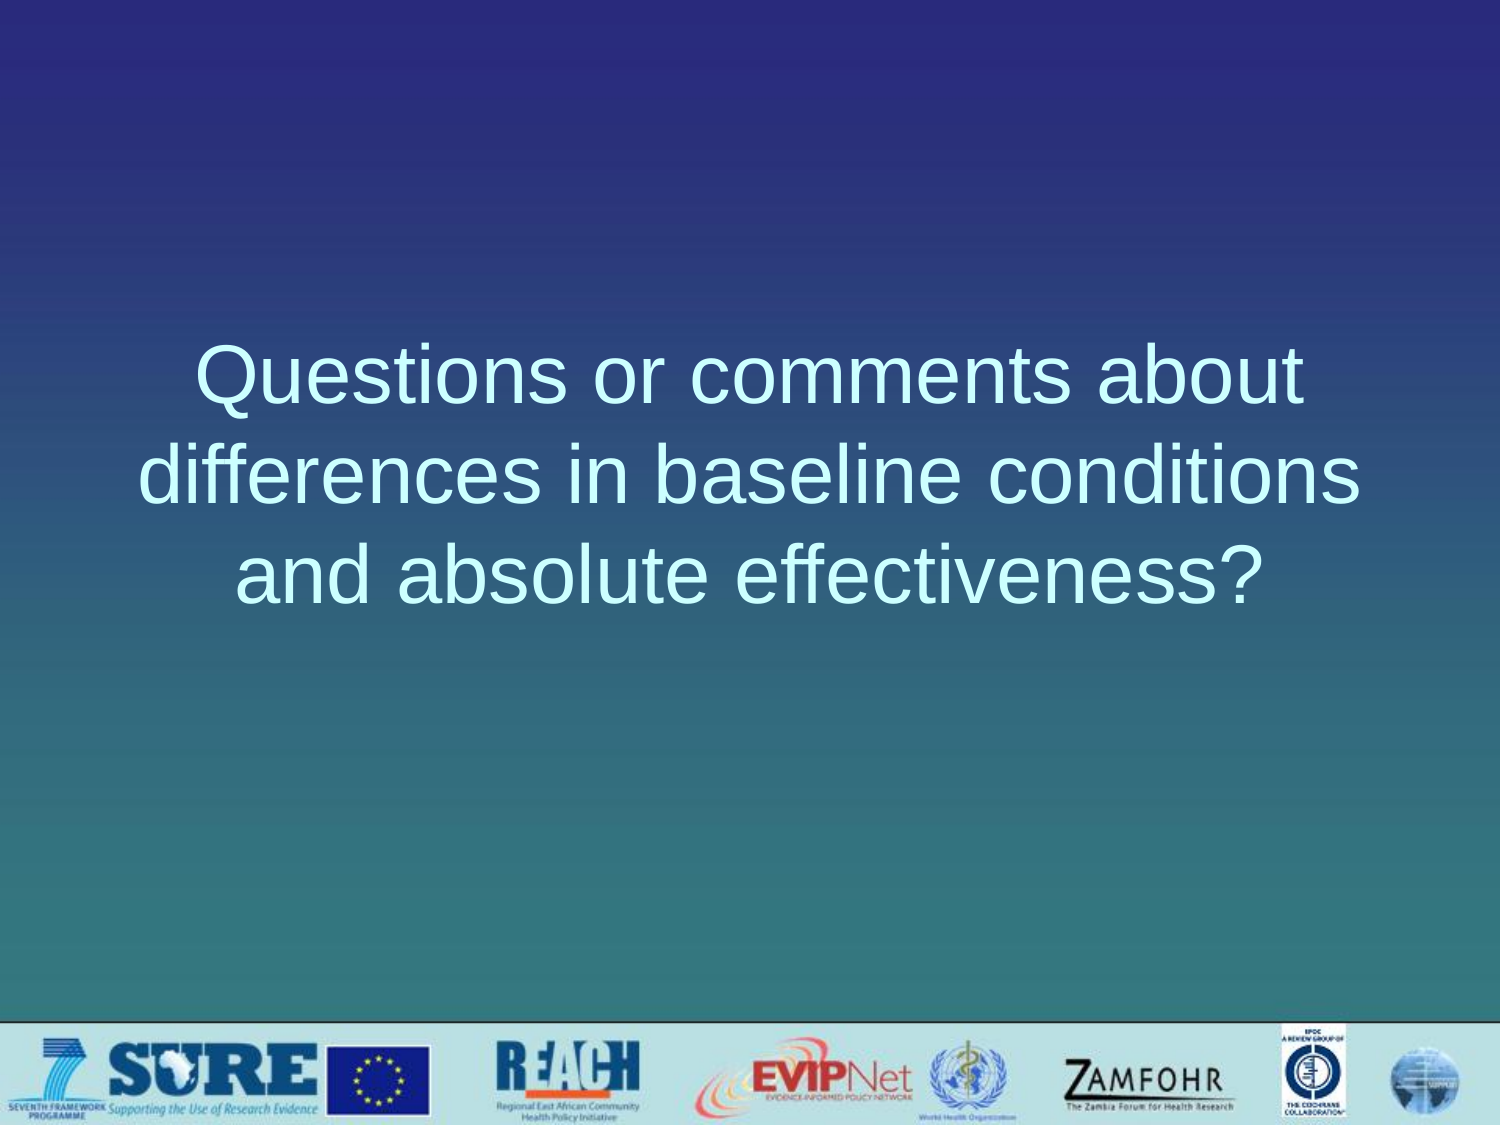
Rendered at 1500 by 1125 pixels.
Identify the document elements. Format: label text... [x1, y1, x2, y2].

title Questions or comments about differences in baseline conditions and absolute effectiveness? [112, 349, 1388, 591]
picture [0, 0, 1500, 1125]
